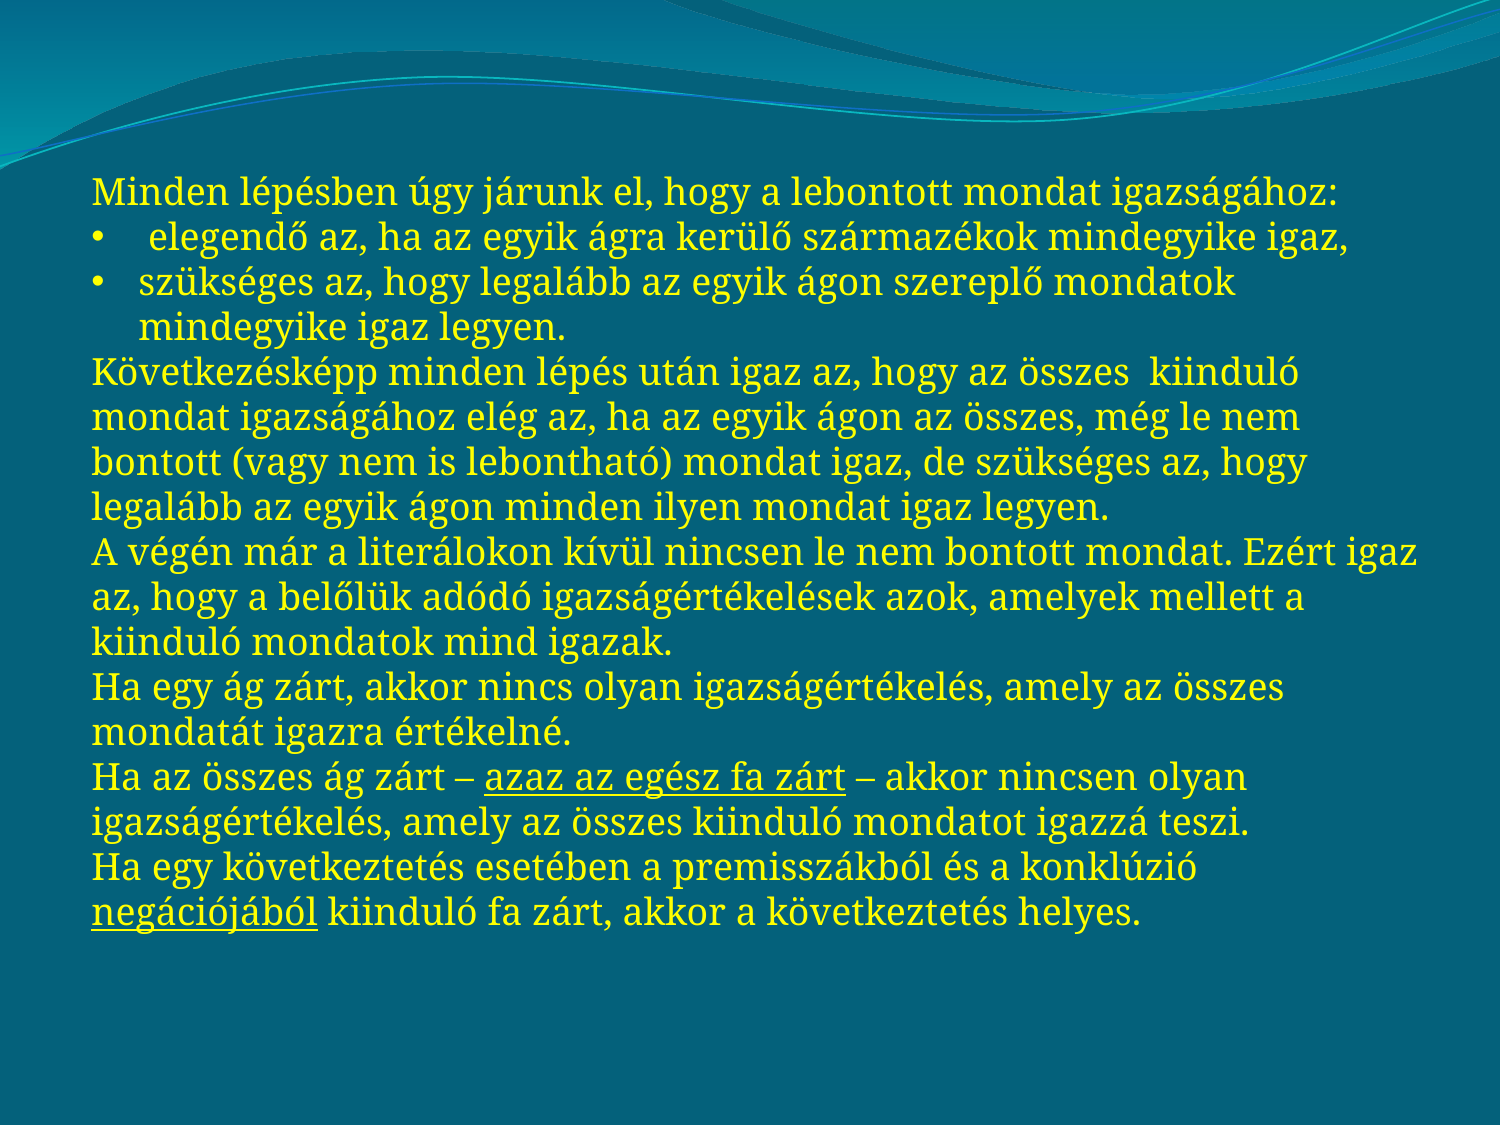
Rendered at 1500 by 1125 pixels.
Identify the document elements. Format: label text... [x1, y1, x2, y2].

text_box Minden lépésben úgy járunk el, hogy a lebontott mondat igazságához: elegendő az, ha az egyik ágra kerülő származékok mindegyike igaz, szükséges az, hogy legalább az egyik ágon szereplő mondatok mindegyike igaz legyen. Következésképp minden lépés után igaz az, hogy az összes kiinduló mondat igazságához elég az, ha az egyik ágon az összes, még le nem bontott (vagy nem is lebontható) mondat igaz, de szükséges az, hogy legalább az egyik ágon minden ilyen mondat igaz legyen. A végén már a literálokon kívül nincsen le nem bontott mondat. Ezért igaz az, hogy a belőlük adódó igazságértékelések azok, amelyek mellett a kiinduló mondatok mind igazak. Ha egy ág zárt, akkor nincs olyan igazságértékelés, amely az összes mondatát igazra értékelné. Ha az összes ág zárt – azaz az egész fa zárt – akkor nincsen olyan igazságértékelés, amely az összes kiinduló mondatot igazzá teszi. Ha egy következtetés esetében a premisszákból és a konklúzió negációjából kiinduló fa zárt, akkor a következtetés helyes. [76, 160, 1447, 941]
